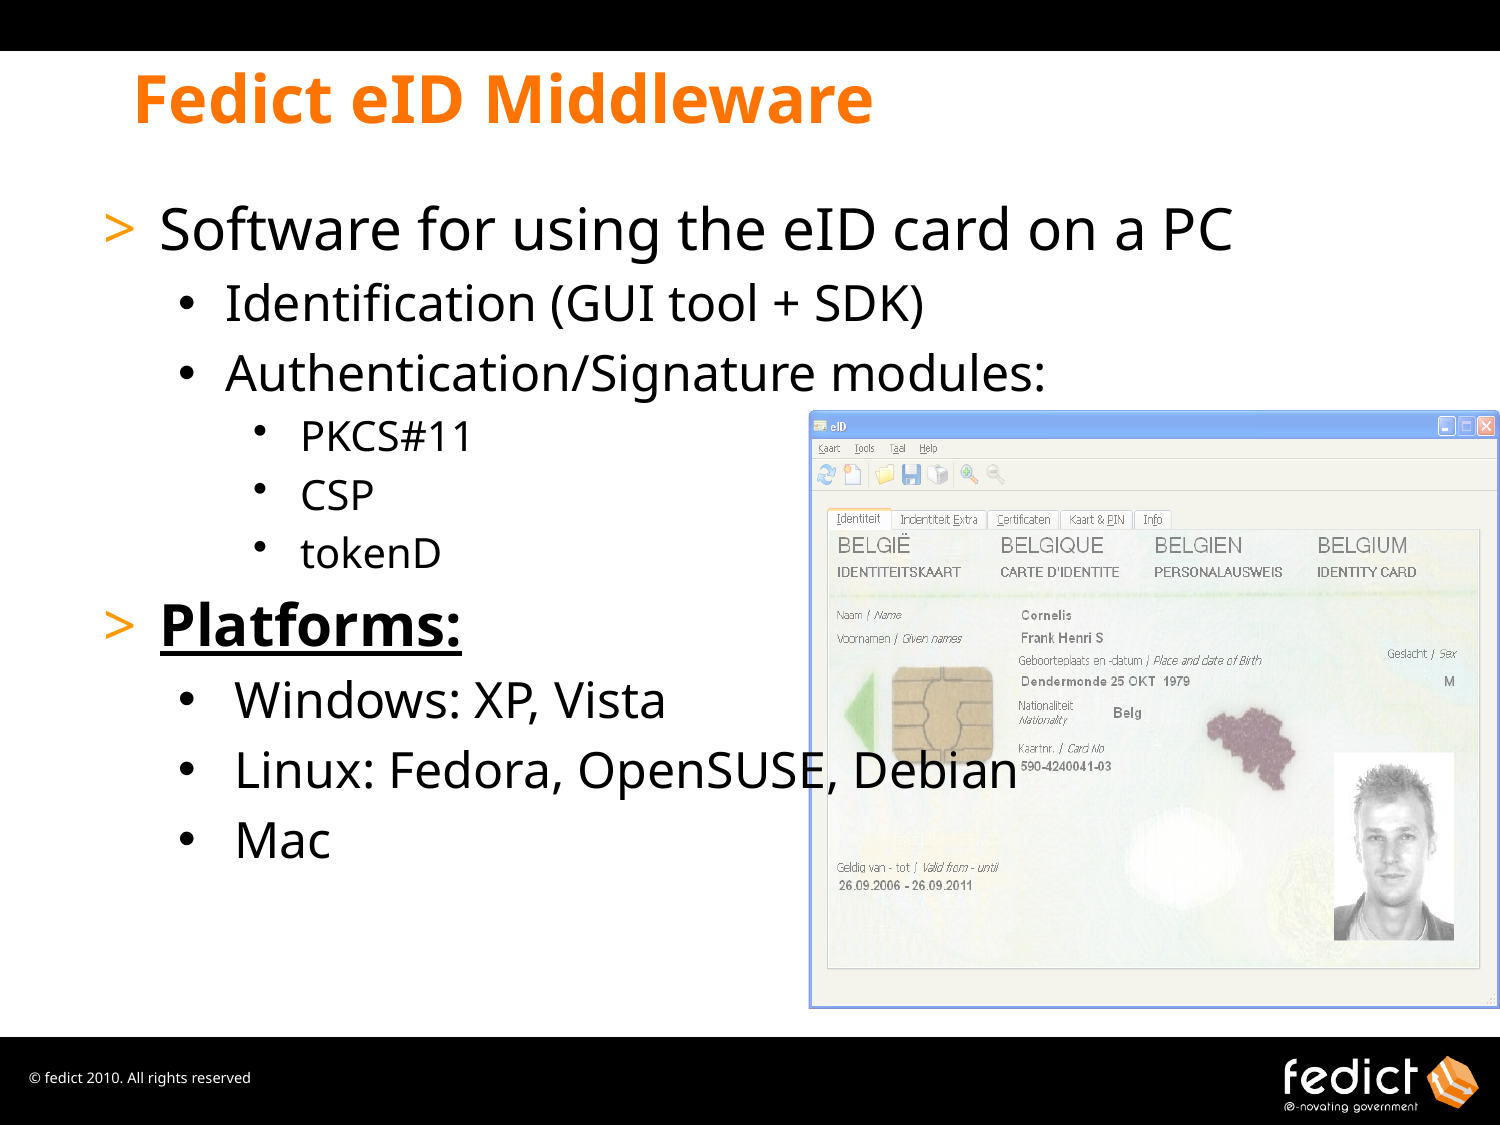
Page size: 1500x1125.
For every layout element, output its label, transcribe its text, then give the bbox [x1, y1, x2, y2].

title Fedict eID Middleware [116, 48, 1286, 147]
text_box © fedict 2010. All rights reserved [14, 1061, 365, 1103]
picture [1275, 1049, 1484, 1117]
text_box Software for using the eID card on a PC Identification (GUI tool + SDK) Authentication/Signature modules: PKCS#11 CSP tokenD Platforms: Windows: XP, Vista Linux: Fedora, OpenSUSE, Debian Mac [88, 184, 1376, 1038]
text_box [1376, 410, 1500, 1009]
